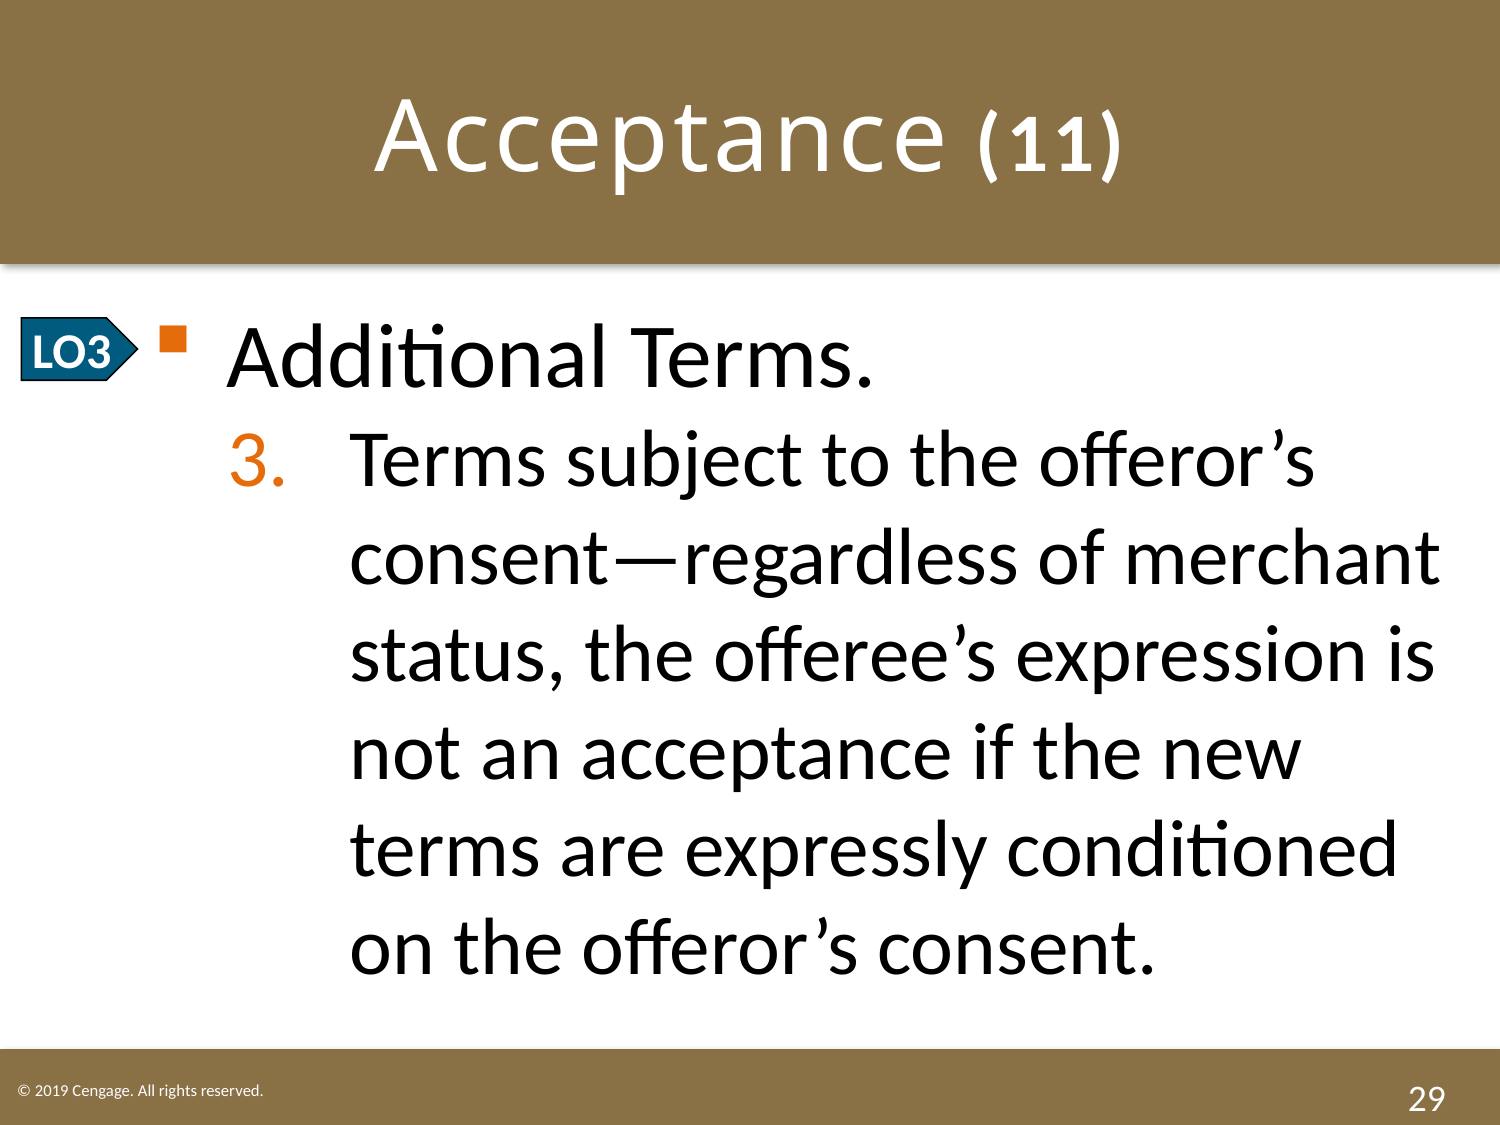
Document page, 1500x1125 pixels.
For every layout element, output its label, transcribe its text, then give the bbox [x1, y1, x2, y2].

list Additional Terms. Terms subject to the offeror’s consent—regardless of merchant status, the offeree’s expression is not an acceptance if the new terms are expressly conditioned on the offeror’s consent. [137, 287, 1475, 1125]
title Acceptance (11) [0, 0, 1500, 264]
slide_number 29 [1110, 1074, 1461, 1119]
text_box LO3 [21, 317, 137, 381]
